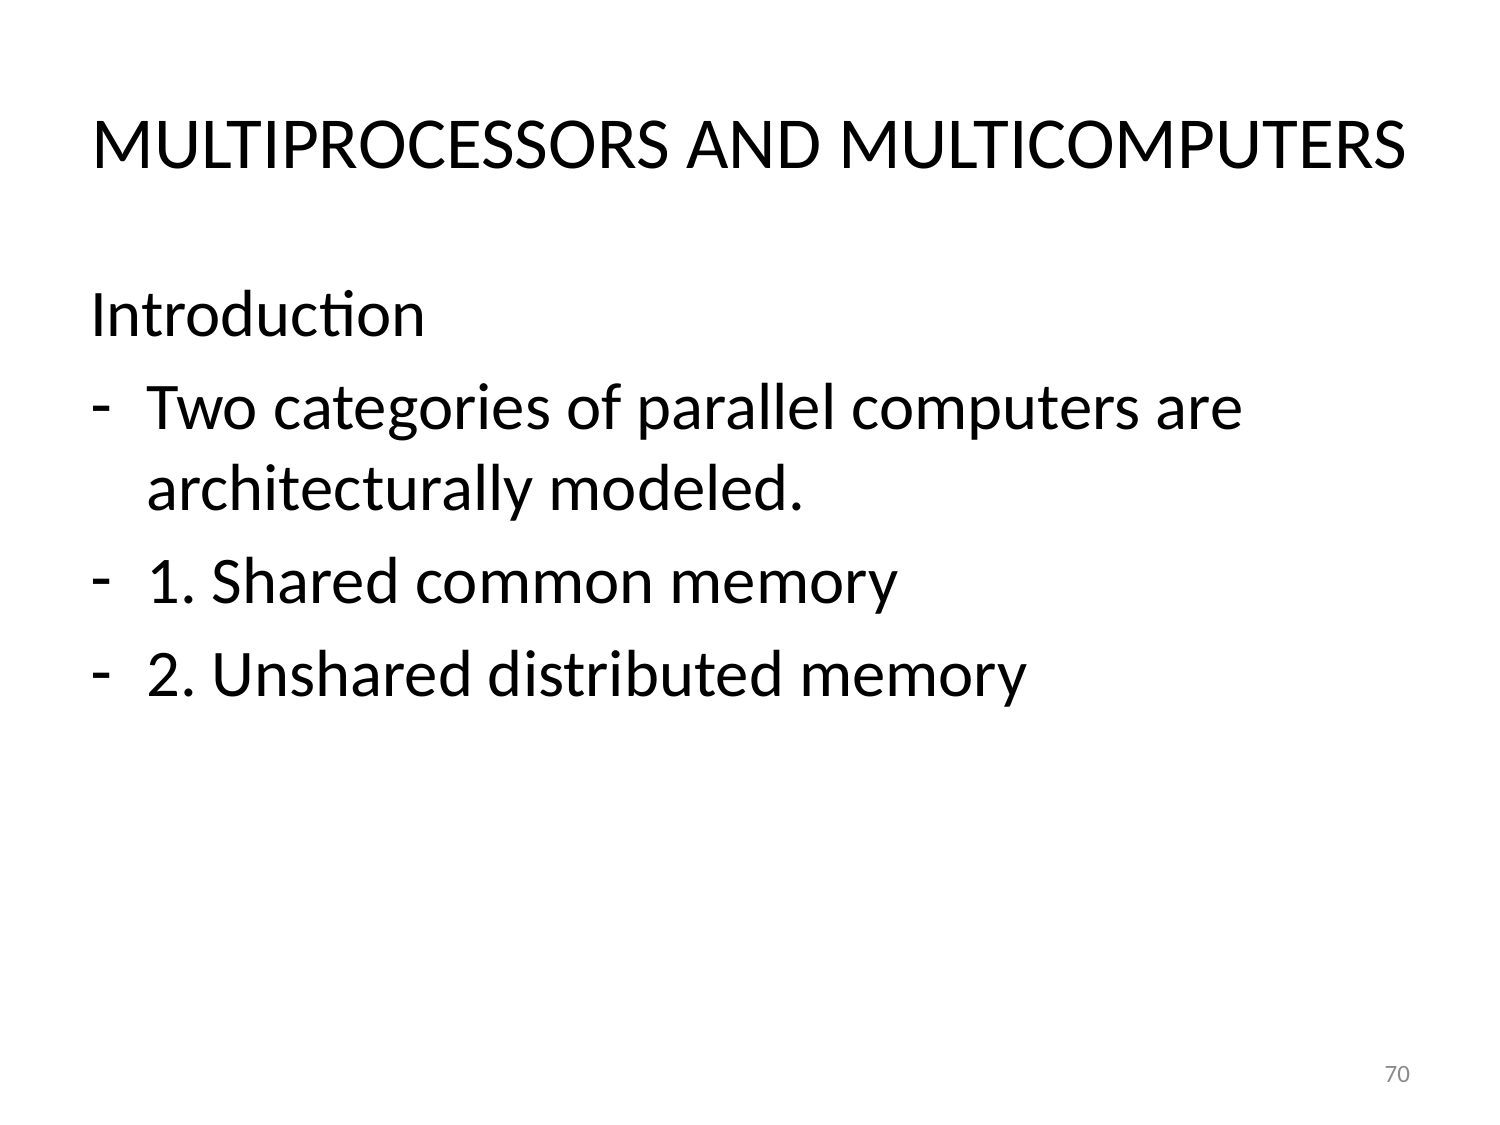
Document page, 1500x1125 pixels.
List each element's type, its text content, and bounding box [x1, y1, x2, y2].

slide_number 70 [1074, 1042, 1425, 1103]
title MULTIPROCESSORS AND MULTICOMPUTERS [75, 45, 1425, 233]
list Introduction Two categories of parallel computers are architecturally modeled. 1. Shared common memory 2. Unshared distributed memory [75, 262, 1425, 1005]
